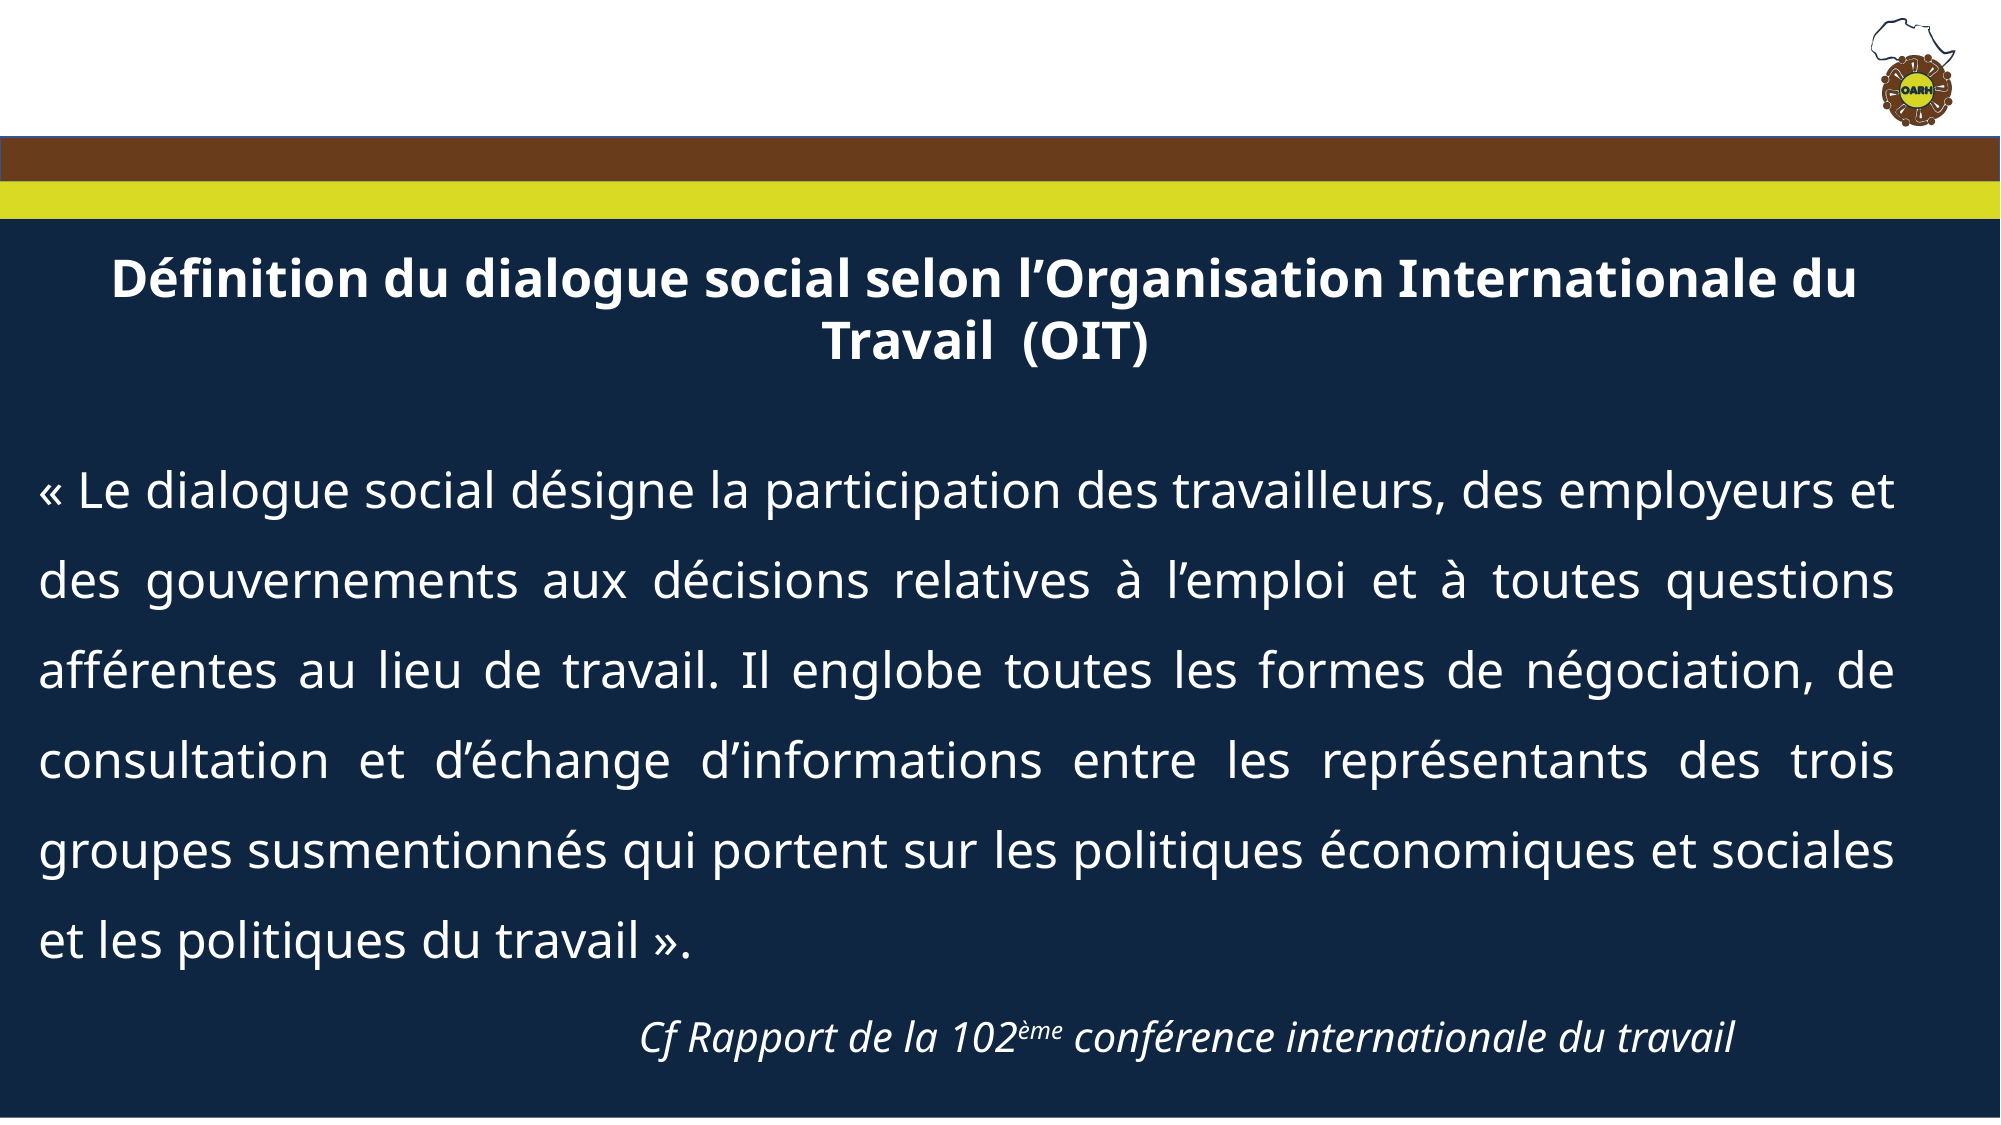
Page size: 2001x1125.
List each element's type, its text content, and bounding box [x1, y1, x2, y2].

picture [1869, 17, 1965, 127]
text_box [0, 220, 2000, 1119]
text_box [0, 180, 2000, 220]
text_box [0, 136, 2000, 180]
text_box Définition du dialogue social selon l’Organisation Internationale du Travail (OIT) [6, 237, 1964, 378]
text_box « Le dialogue social désigne la participation des travailleurs, des employeurs et des gouvernements aux décisions relatives à l’emploi et à toutes questions afférentes au lieu de travail. Il englobe toutes les formes de négociation, de consultation et d’échange d’informations entre les représentants des trois groupes susmentionnés qui portent sur les politiques économiques et sociales et les politiques du travail ». Cf Rapport de la 102ème conférence internationale du travail [23, 421, 1912, 1068]
